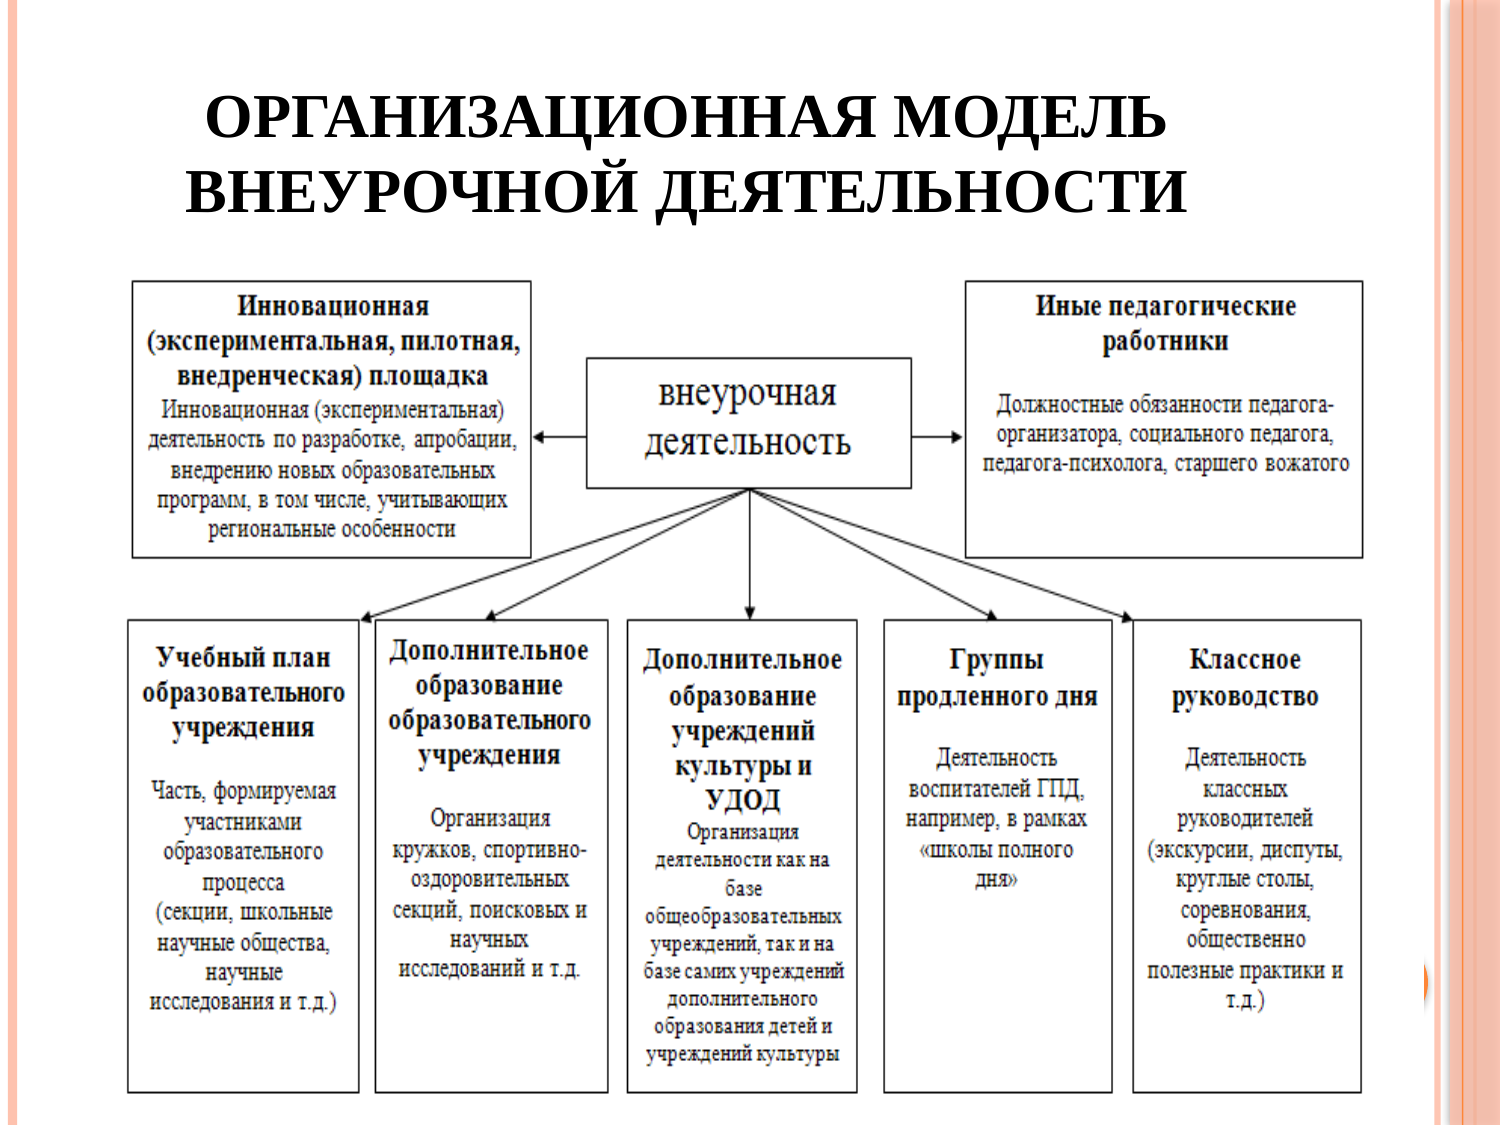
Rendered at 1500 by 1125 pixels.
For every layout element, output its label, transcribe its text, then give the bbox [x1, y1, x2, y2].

picture [64, 212, 1424, 1125]
title Организационная модель внеурочной деятельности [75, 45, 1300, 209]
